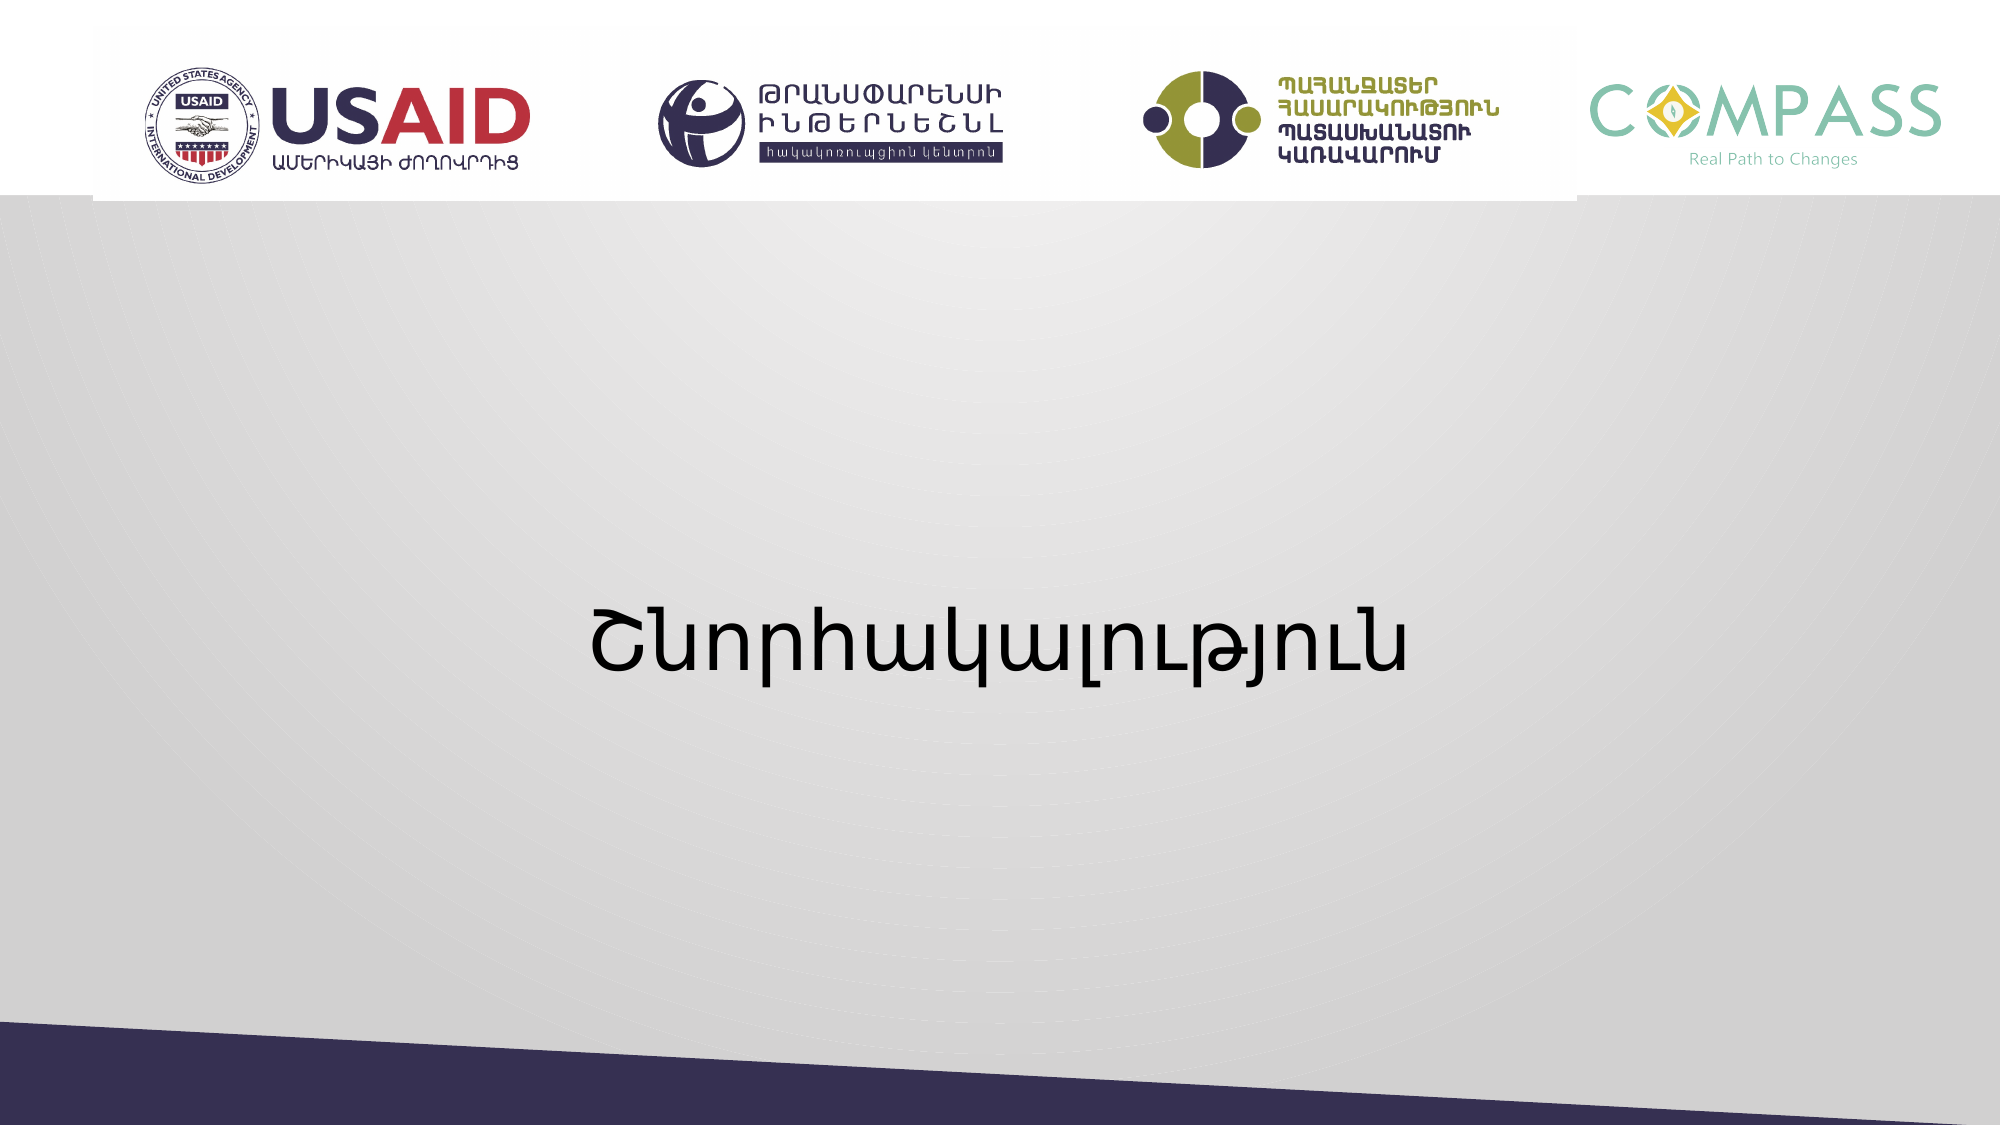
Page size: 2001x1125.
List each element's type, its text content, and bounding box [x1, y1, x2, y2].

text_box [0, 0, 2000, 196]
picture [1590, 84, 1941, 173]
picture [93, 26, 1577, 201]
subtitle Շնորհակալություն [249, 590, 1750, 863]
text_box [0, 1021, 1977, 1125]
